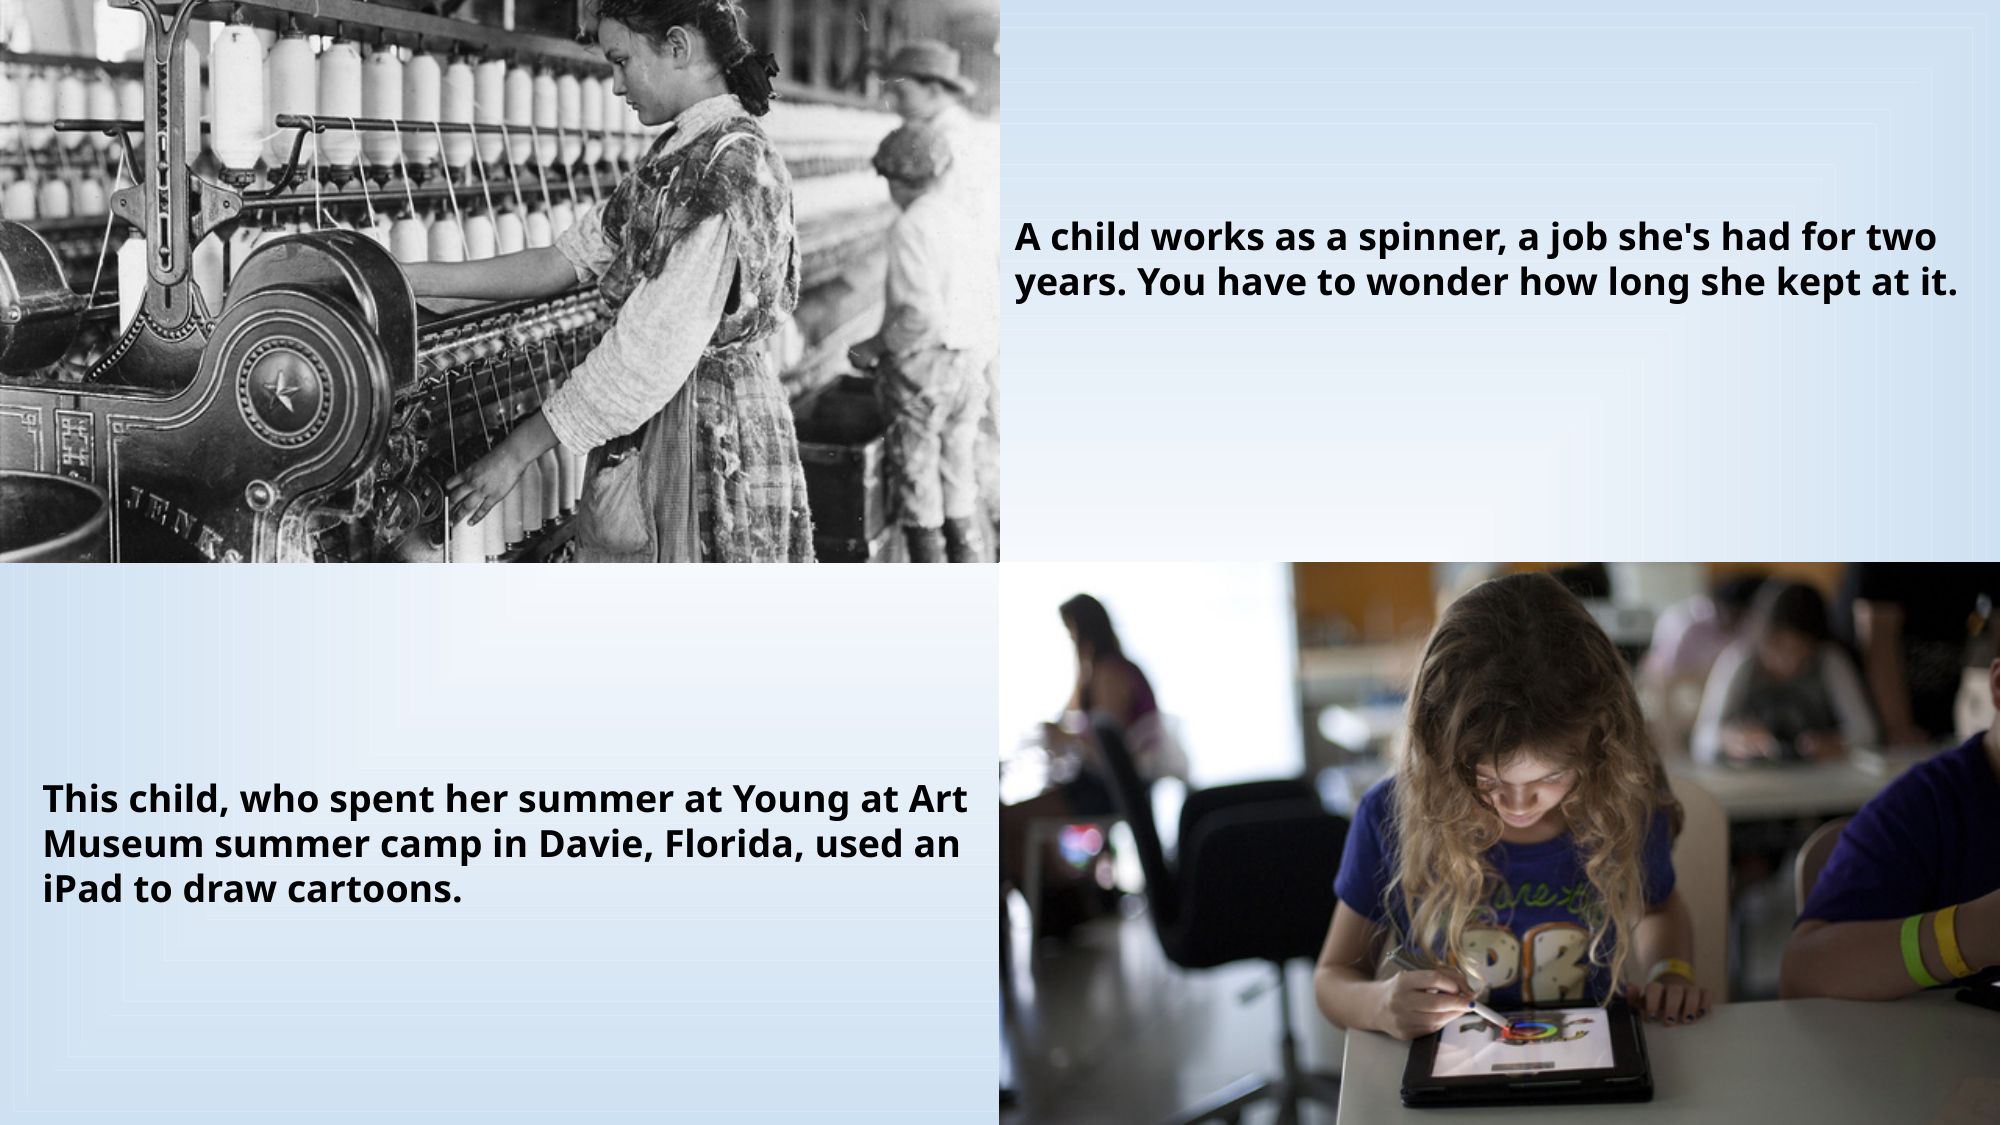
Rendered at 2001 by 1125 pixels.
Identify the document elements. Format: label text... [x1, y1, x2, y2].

text_box A child works as a spinner, a job she's had for two years. You have to wonder how long she kept at it. [1000, 205, 2000, 311]
text_box This child, who spent her summer at Young at Art Museum summer camp in Davie, Florida, used an iPad to draw cartoons. [27, 767, 999, 918]
picture [0, 0, 2000, 1125]
